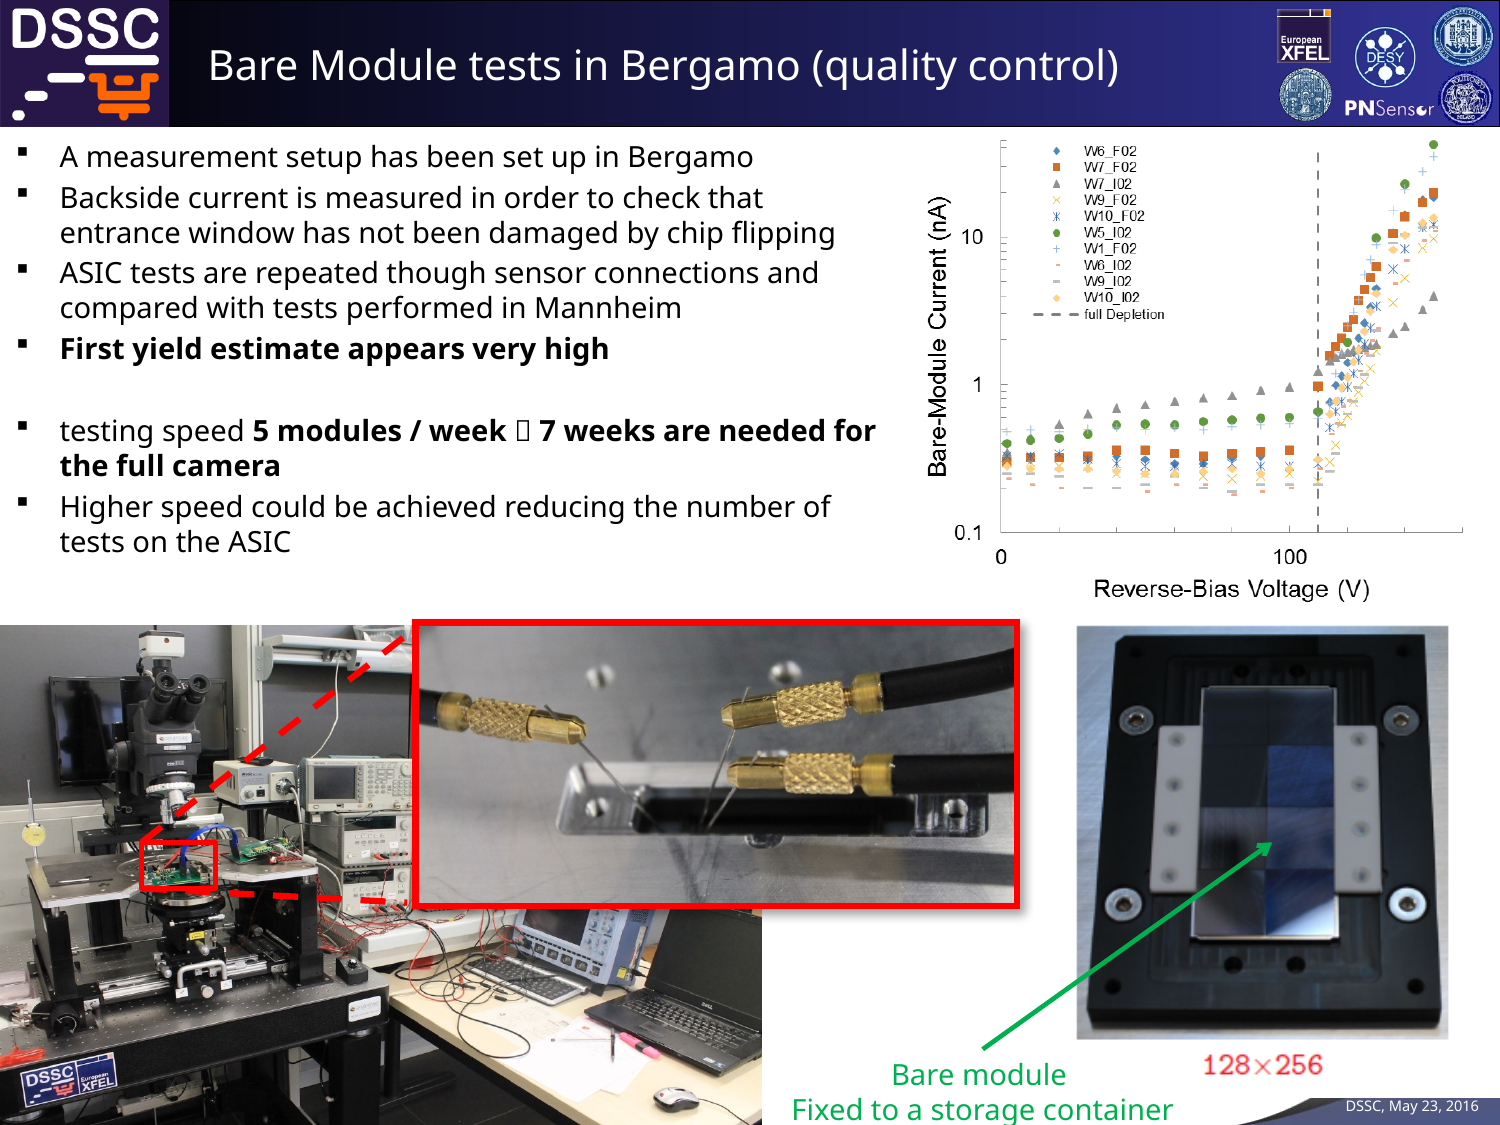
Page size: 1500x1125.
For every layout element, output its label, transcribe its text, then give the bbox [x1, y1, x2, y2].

text_box A measurement setup has been set up in Bergamo Backside current is measured in order to check that entrance window has not been damaged by chip flipping ASIC tests are repeated though sensor connections and compared with tests performed in Mannheim First yield estimate appears very high testing speed 5 modules / week  7 weeks are needed for the full camera Higher speed could be achieved reducing the number of tests on the ASIC [0, 130, 905, 614]
picture [1341, 96, 1437, 119]
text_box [982, 842, 1273, 1050]
picture [920, 71, 1493, 607]
picture [1279, 68, 1332, 121]
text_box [141, 888, 408, 903]
picture [0, 625, 1014, 1125]
picture [0, 0, 169, 127]
picture [1277, 9, 1331, 63]
picture [1044, 613, 1500, 1125]
picture [1354, 26, 1416, 88]
picture [1432, 5, 1494, 67]
title Bare Module tests in Bergamo (quality control) [192, 5, 1218, 122]
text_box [141, 625, 419, 843]
text_box Bare module Fixed to a storage container [776, 1049, 1189, 1125]
